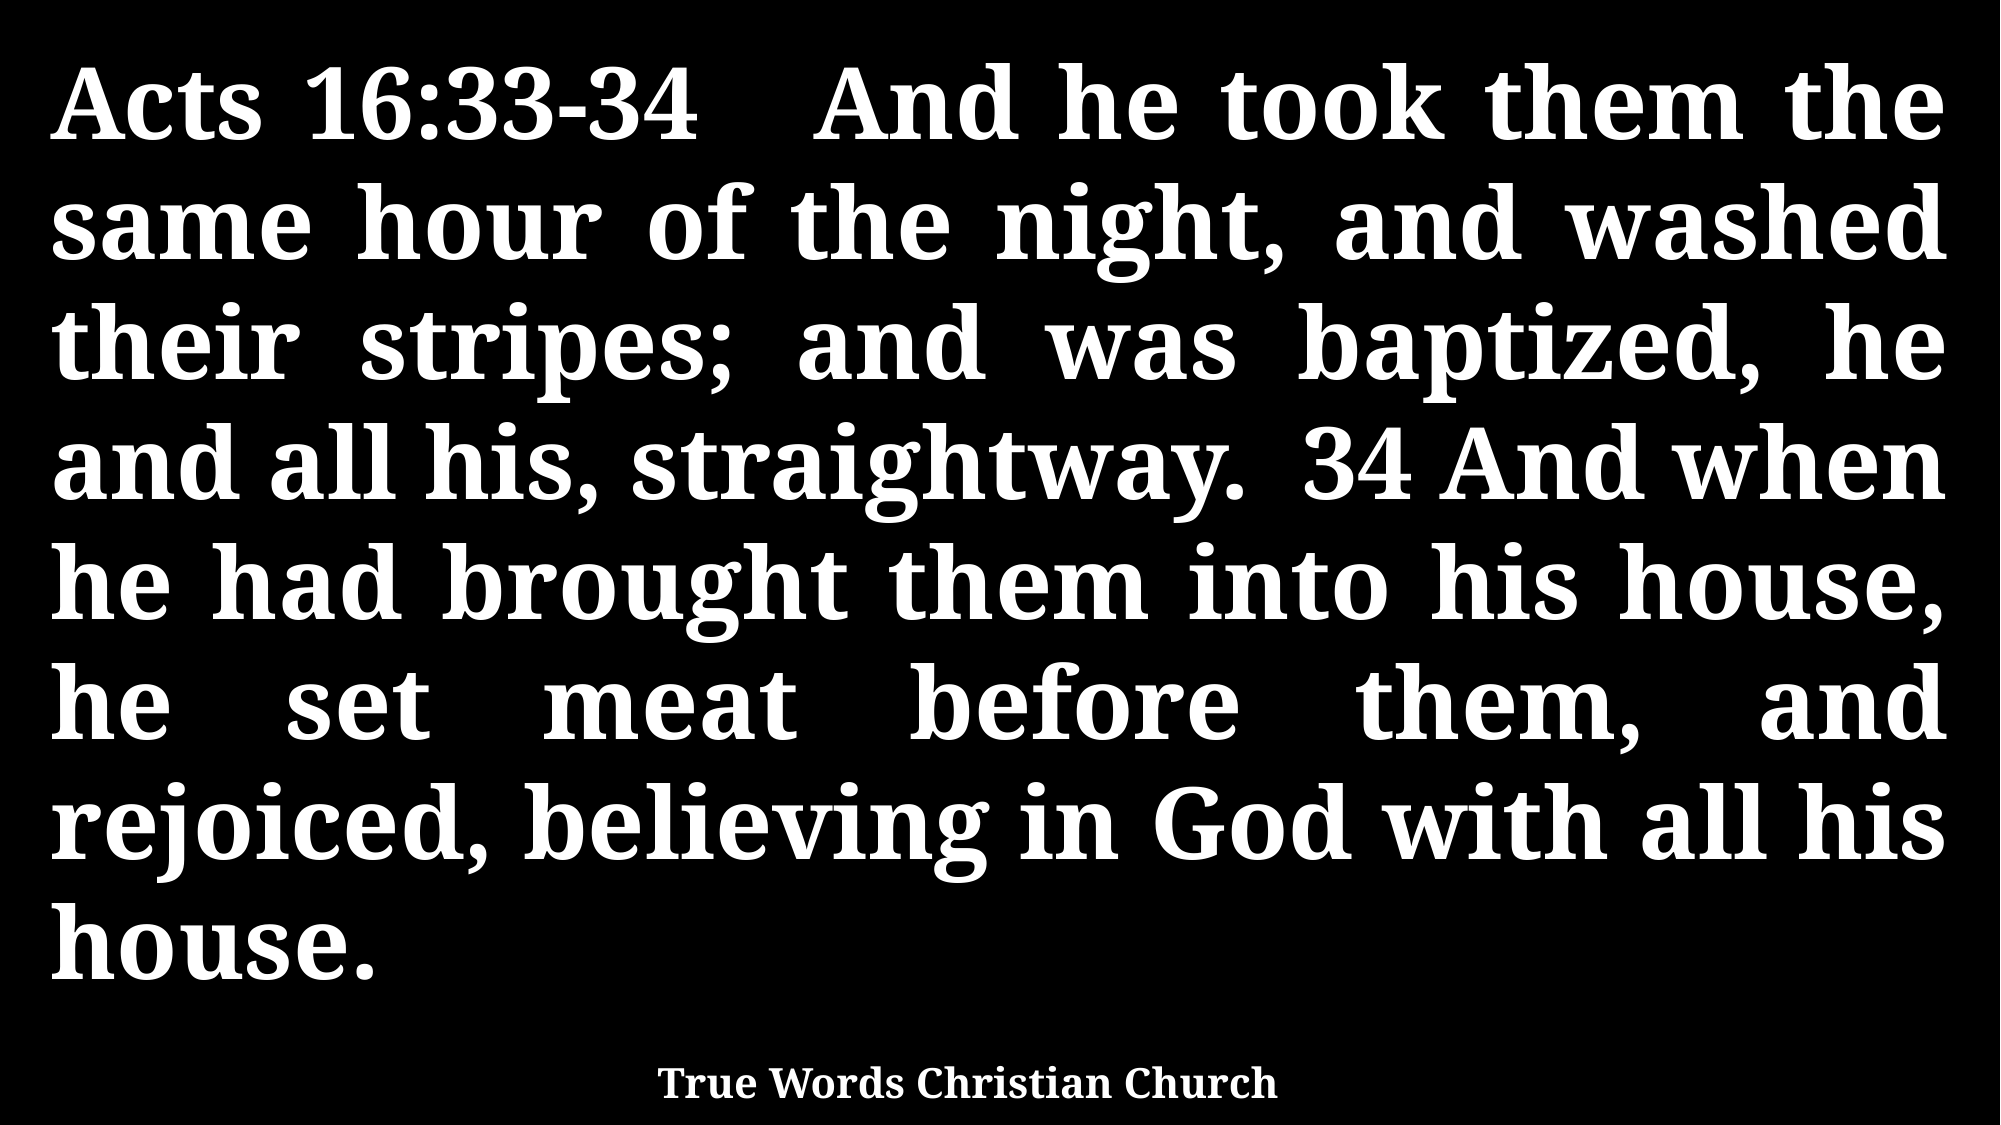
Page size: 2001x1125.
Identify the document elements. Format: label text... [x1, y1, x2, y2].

text_box True Words Christian Church [642, 1049, 1294, 1114]
text_box Acts 16:33-34 And he took them the same hour of the night, and washed their stripes; and was baptized, he and all his, straightway. 34 And when he had brought them into his house, he set meat before them, and rejoiced, believing in God with all his house. [35, 32, 1965, 1007]
